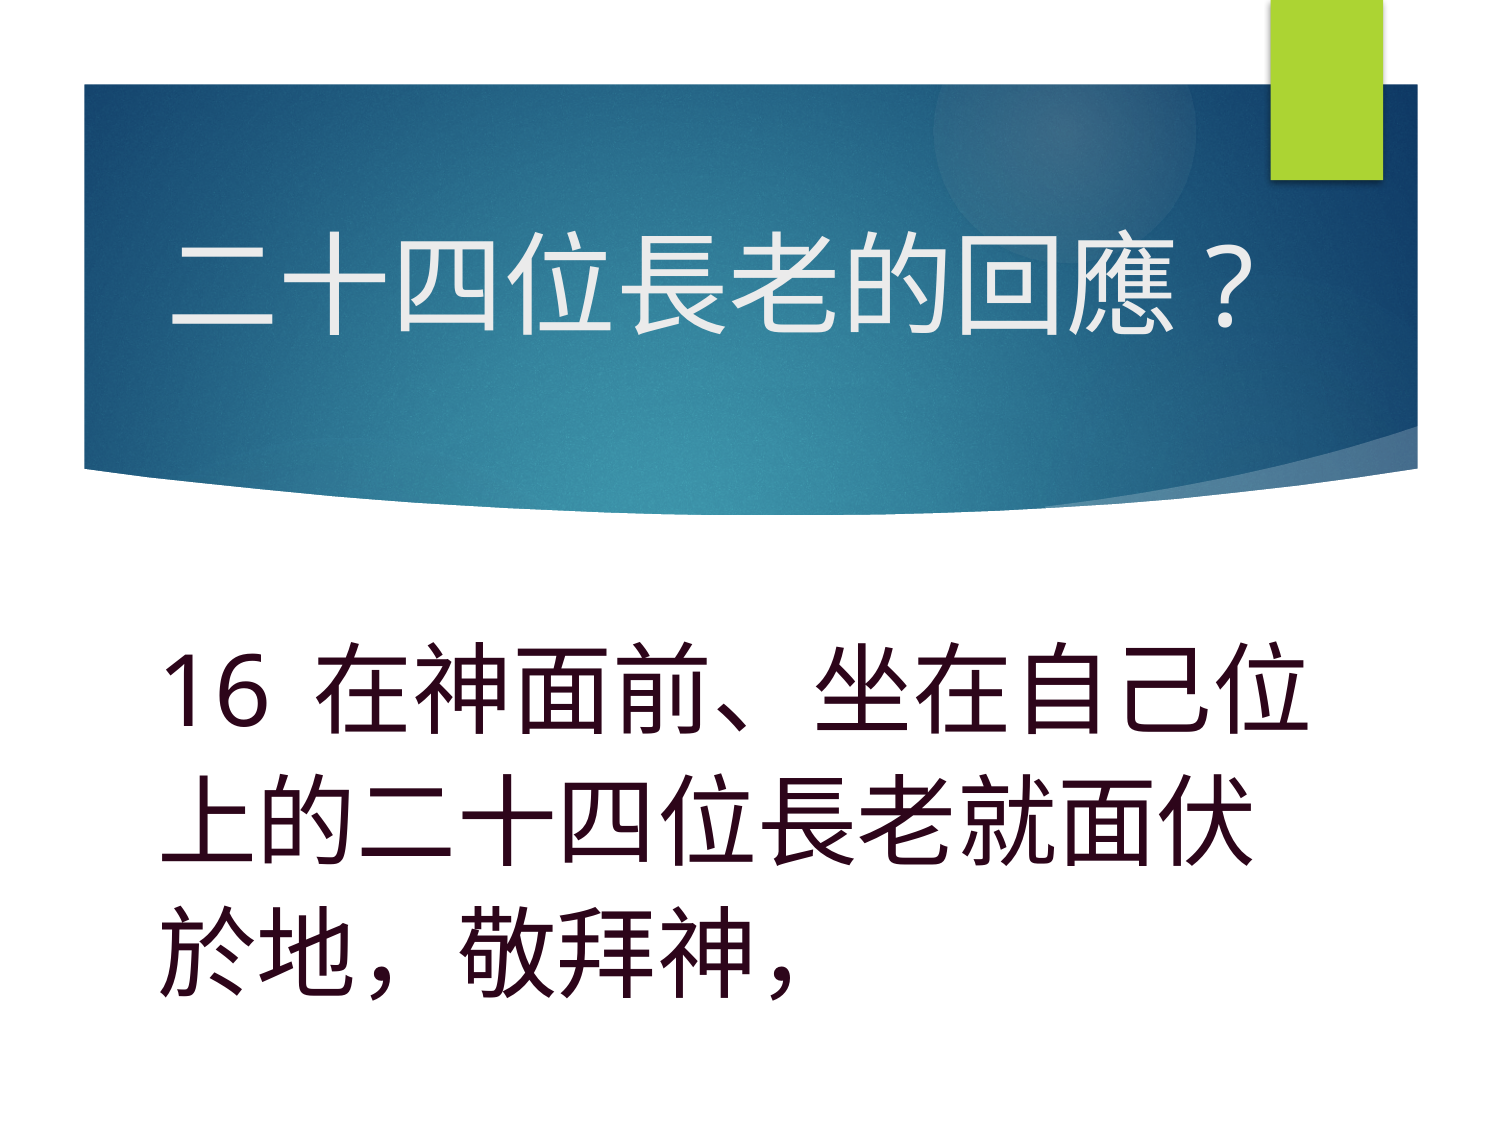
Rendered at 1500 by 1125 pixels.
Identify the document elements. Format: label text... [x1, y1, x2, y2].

title 二十四位長老的回應? [142, 113, 1279, 450]
list 16 在神面前、坐在自己位上的二十四位長老就面伏於地，敬拜神， [142, 572, 1350, 1054]
